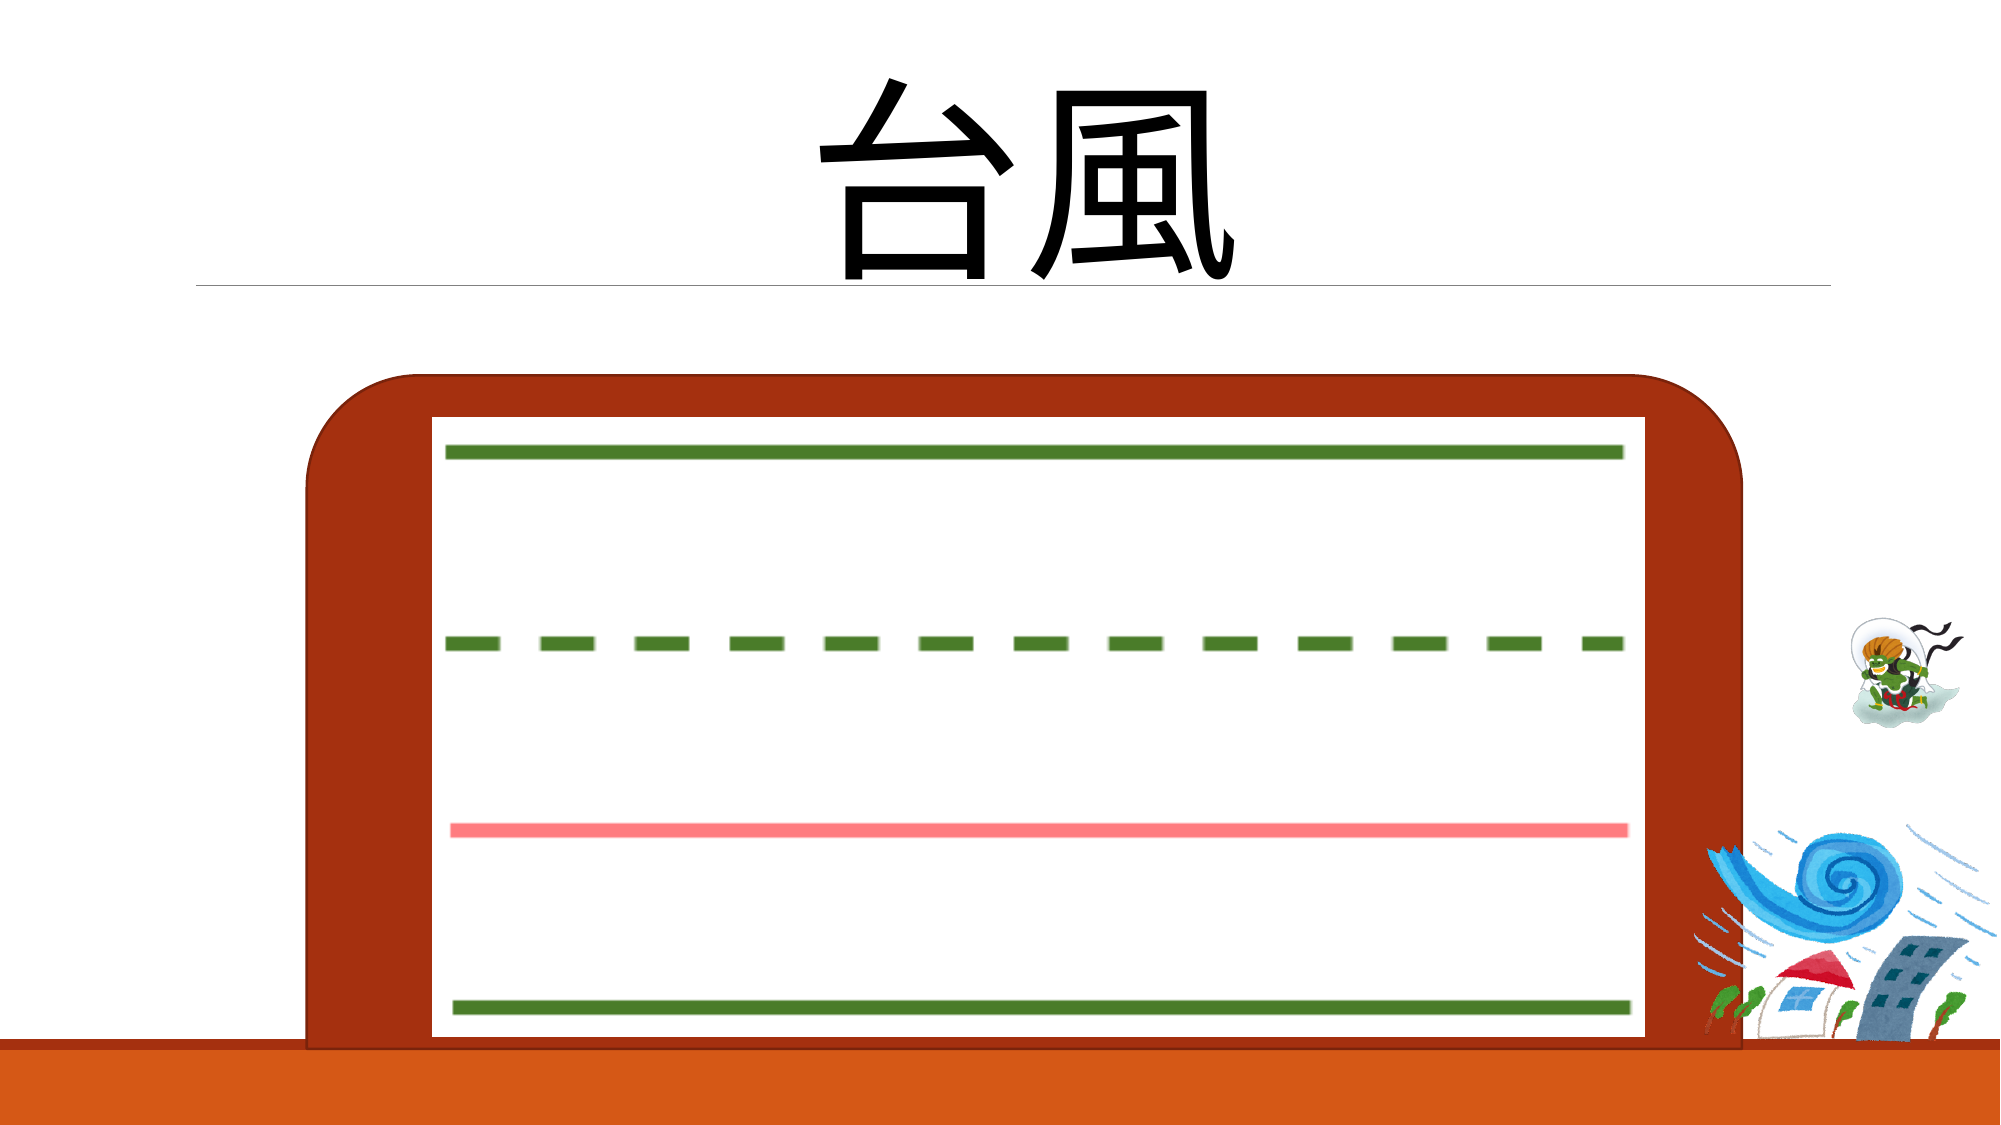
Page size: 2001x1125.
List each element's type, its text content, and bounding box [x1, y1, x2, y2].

text_box [305, 374, 1744, 1051]
title 台風 [199, 76, 1850, 315]
picture [1687, 813, 2000, 1050]
picture [431, 417, 1645, 1037]
picture [1848, 615, 1968, 728]
